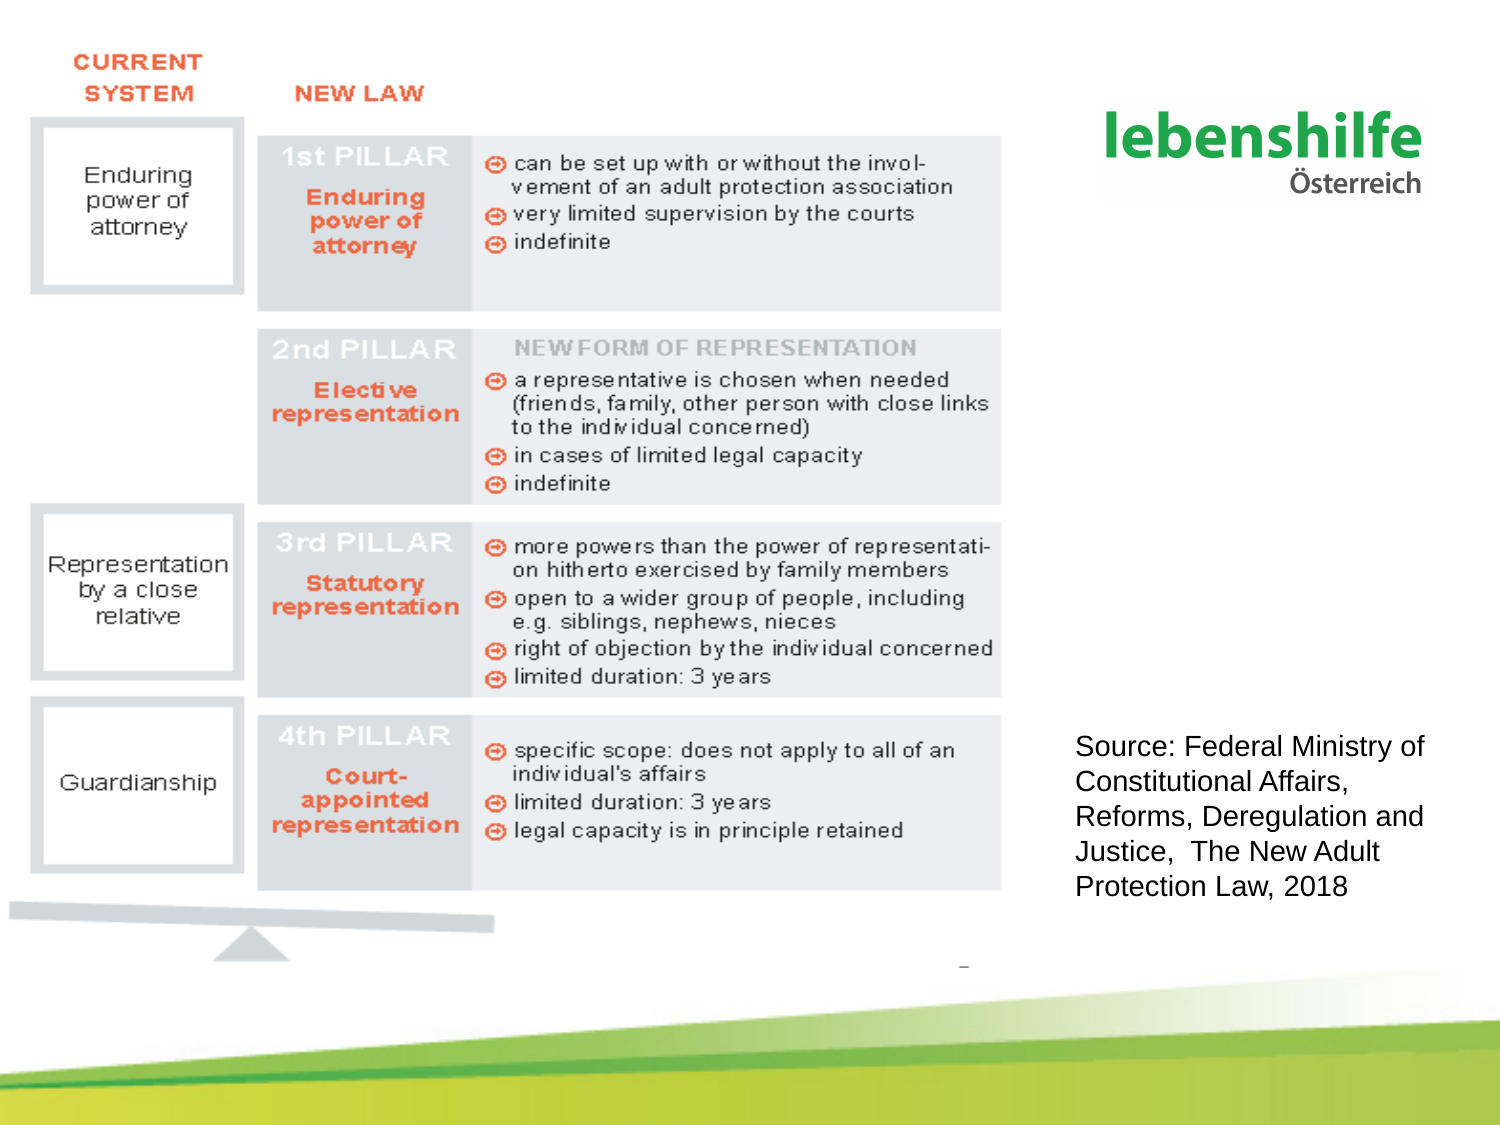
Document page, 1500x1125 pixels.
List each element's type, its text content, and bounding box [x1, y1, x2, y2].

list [0, 45, 1061, 969]
text_box Source: Federal Ministry of Constitutional Affairs, Reforms, Deregulation and Justice, The New Adult Protection Law, 2018 [1066, 719, 1485, 910]
picture [0, 949, 1500, 1125]
picture [1100, 100, 1427, 206]
